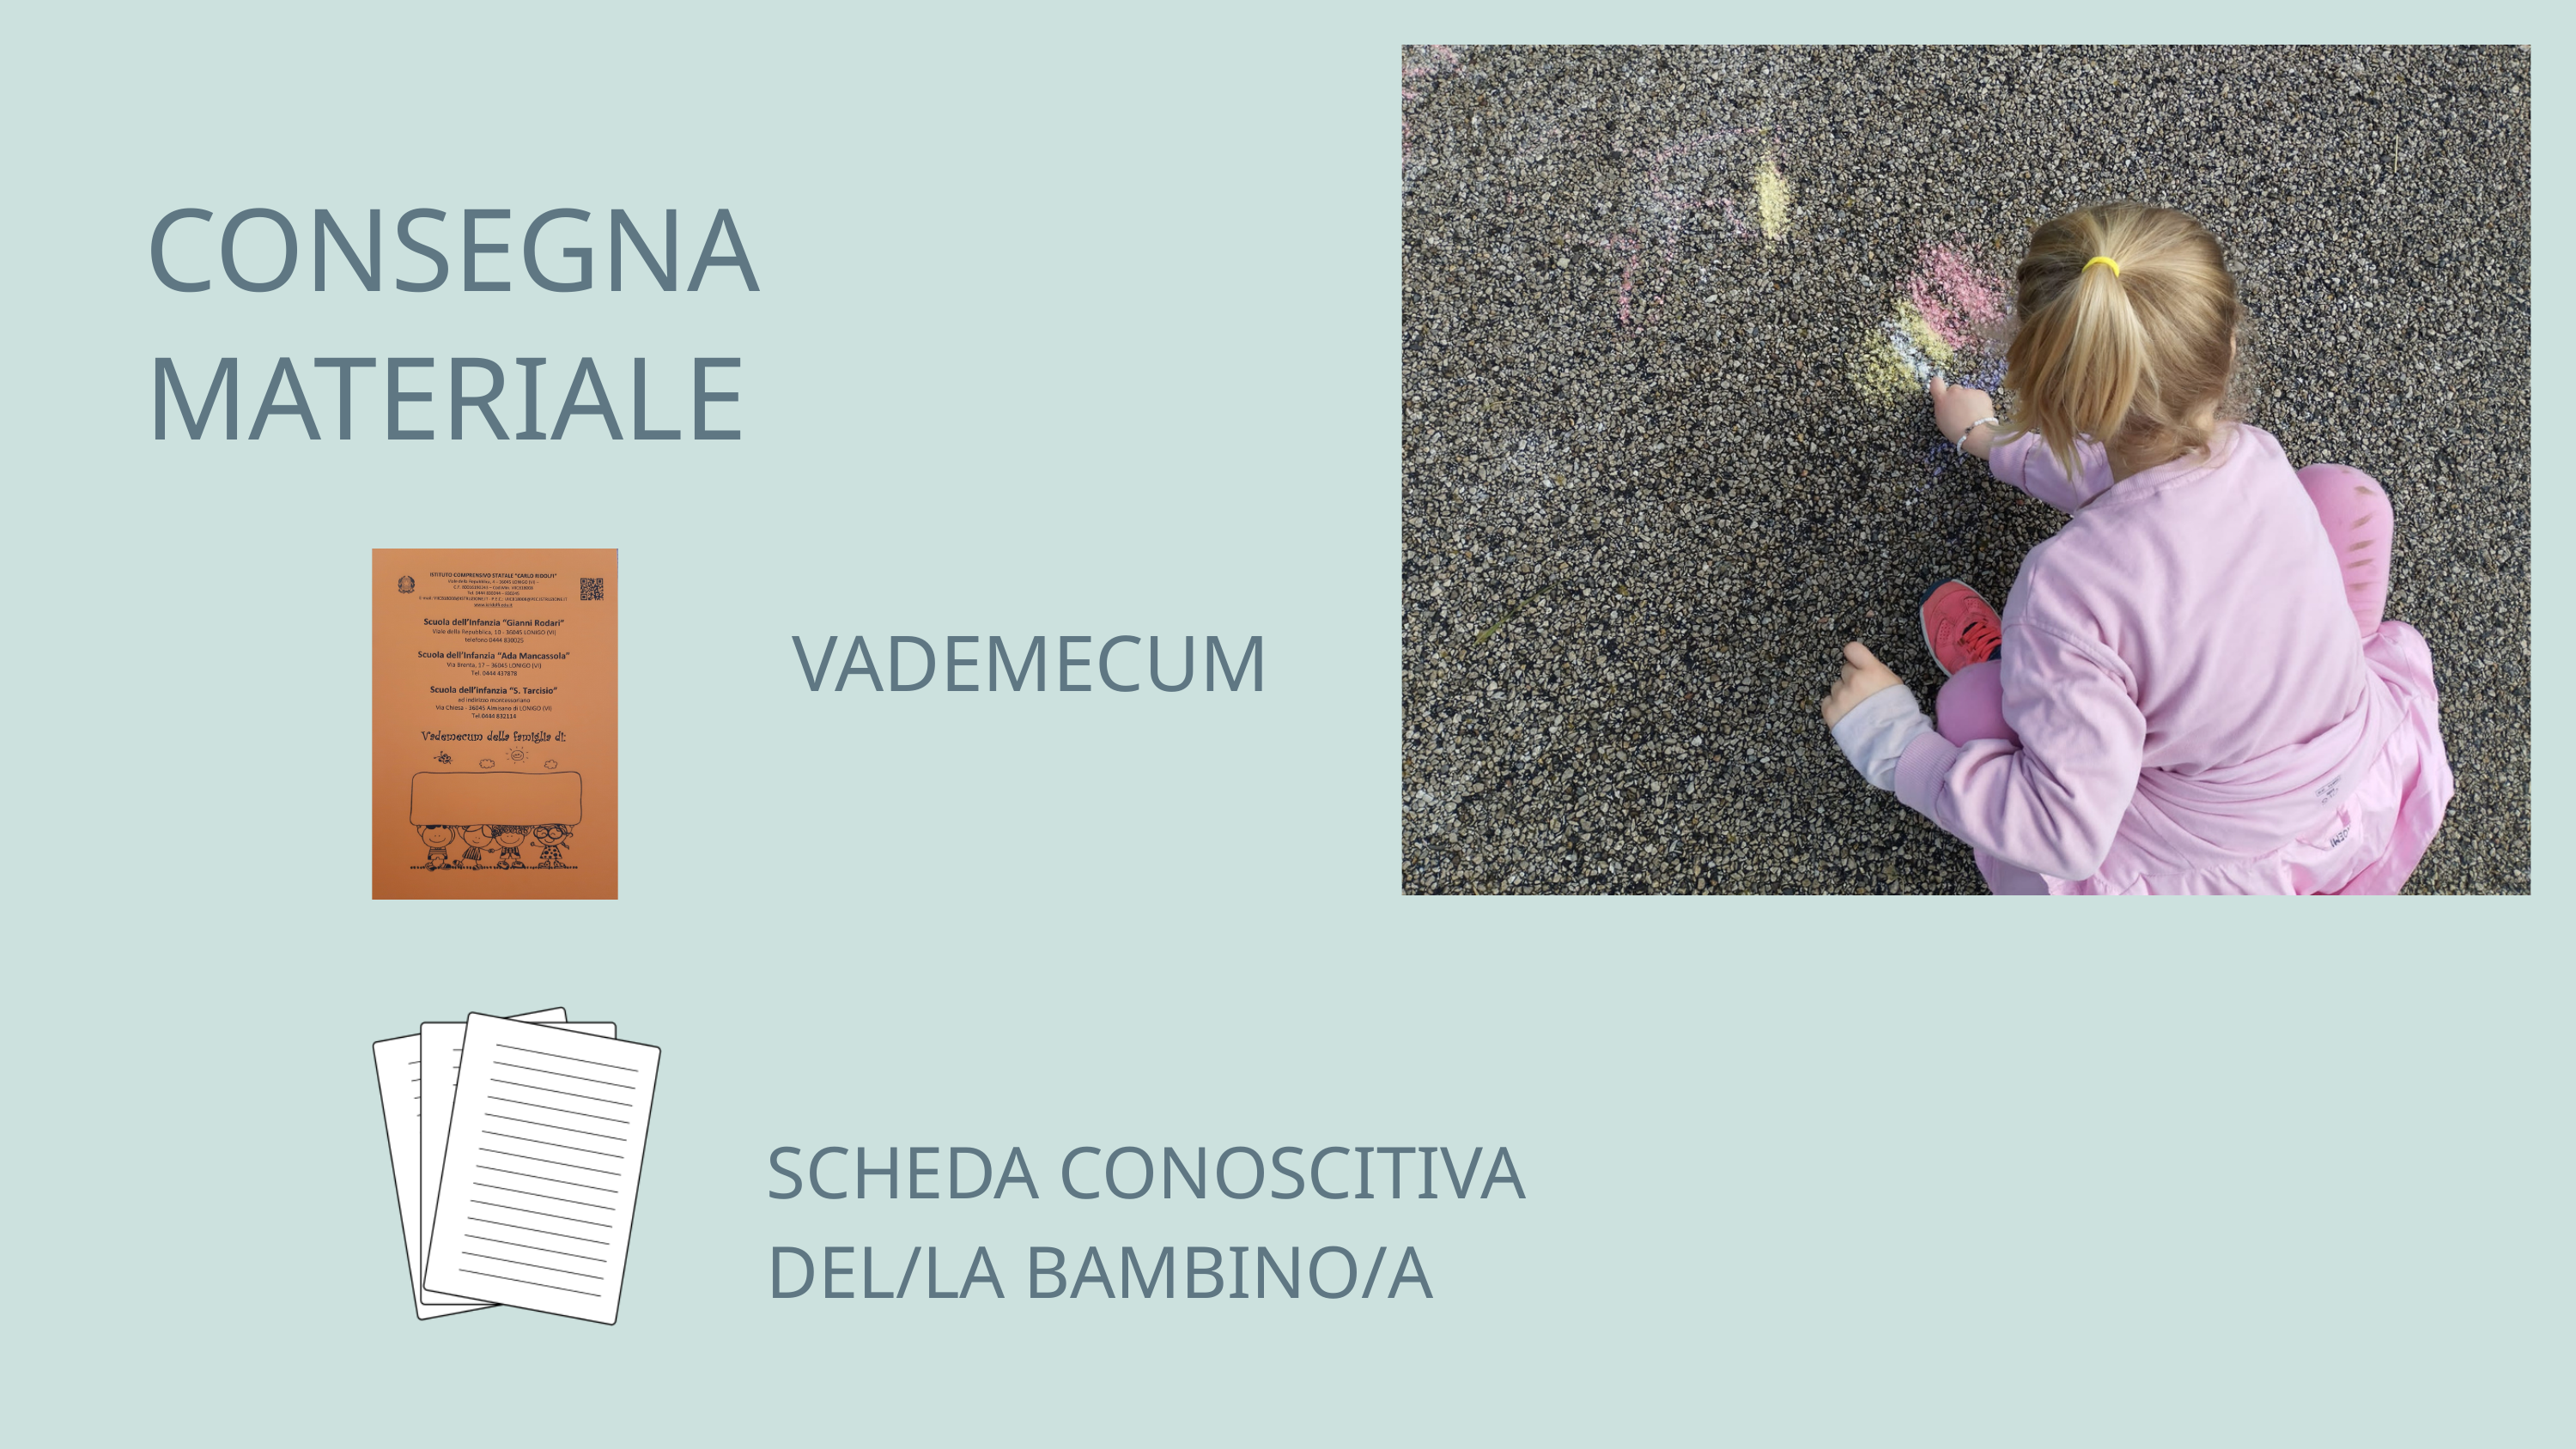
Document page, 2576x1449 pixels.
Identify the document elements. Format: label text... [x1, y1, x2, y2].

text_box SCHEDA CONOSCITIVA DEL/LA BAMBINO/A [766, 1113, 1610, 1313]
text_box [372, 1006, 662, 1326]
text_box VADEMECUM [744, 598, 1320, 707]
text_box [1401, 45, 2531, 895]
text_box [372, 549, 618, 900]
text_box CONSEGNA MATERIALE [144, 165, 990, 464]
